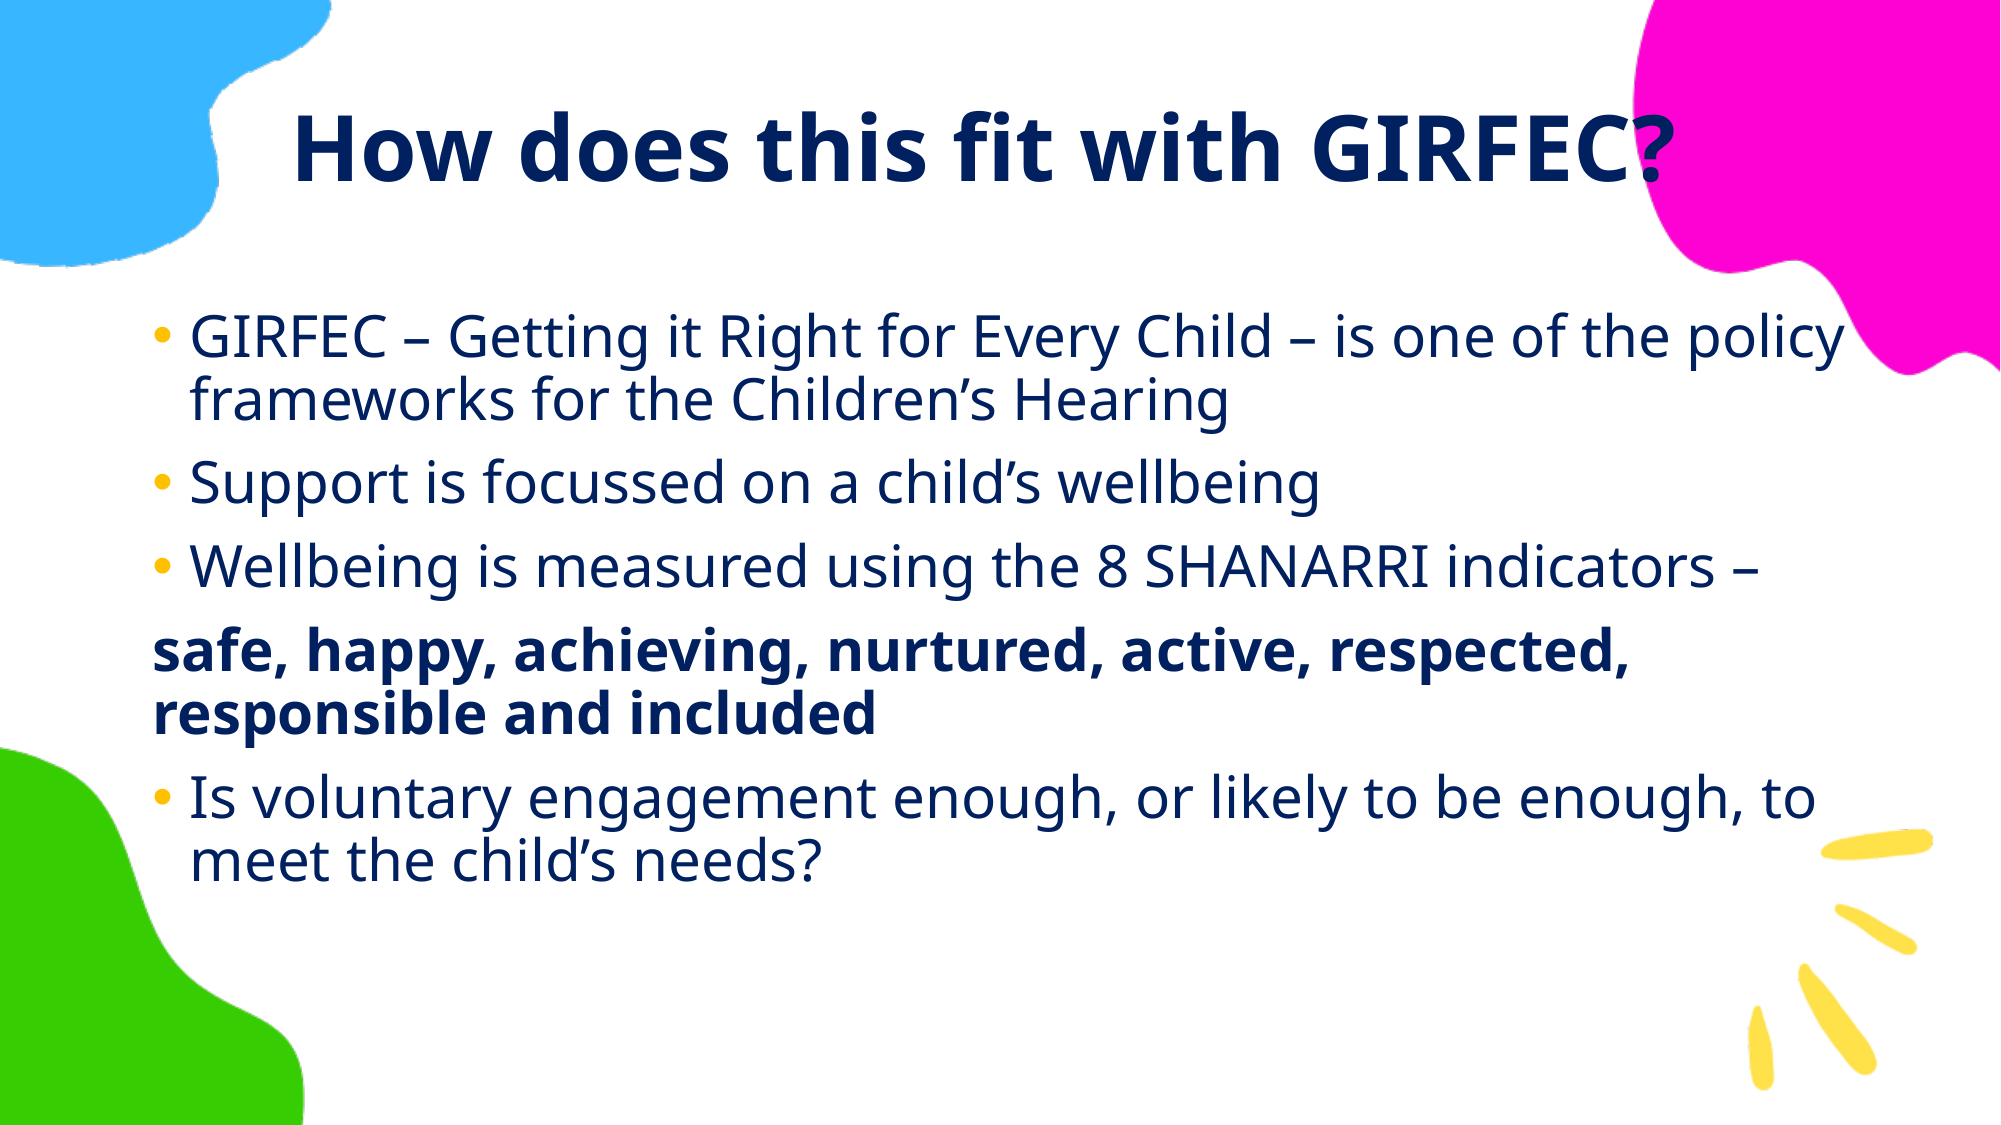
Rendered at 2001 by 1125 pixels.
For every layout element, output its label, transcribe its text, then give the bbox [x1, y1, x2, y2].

list GIRFEC – Getting it Right for Every Child – is one of the policy frameworks for the Children’s Hearing Support is focussed on a child’s wellbeing Wellbeing is measured using the 8 SHANARRI indicators – safe, happy, achieving, nurtured, active, respected, responsible and included Is voluntary engagement enough, or likely to be enough, to meet the child’s needs? [137, 299, 1863, 1014]
picture [1434, 595, 2001, 1125]
picture [0, 0, 773, 1125]
title How does this fit with GIRFEC? [275, 43, 2000, 261]
picture [1508, 0, 2001, 530]
